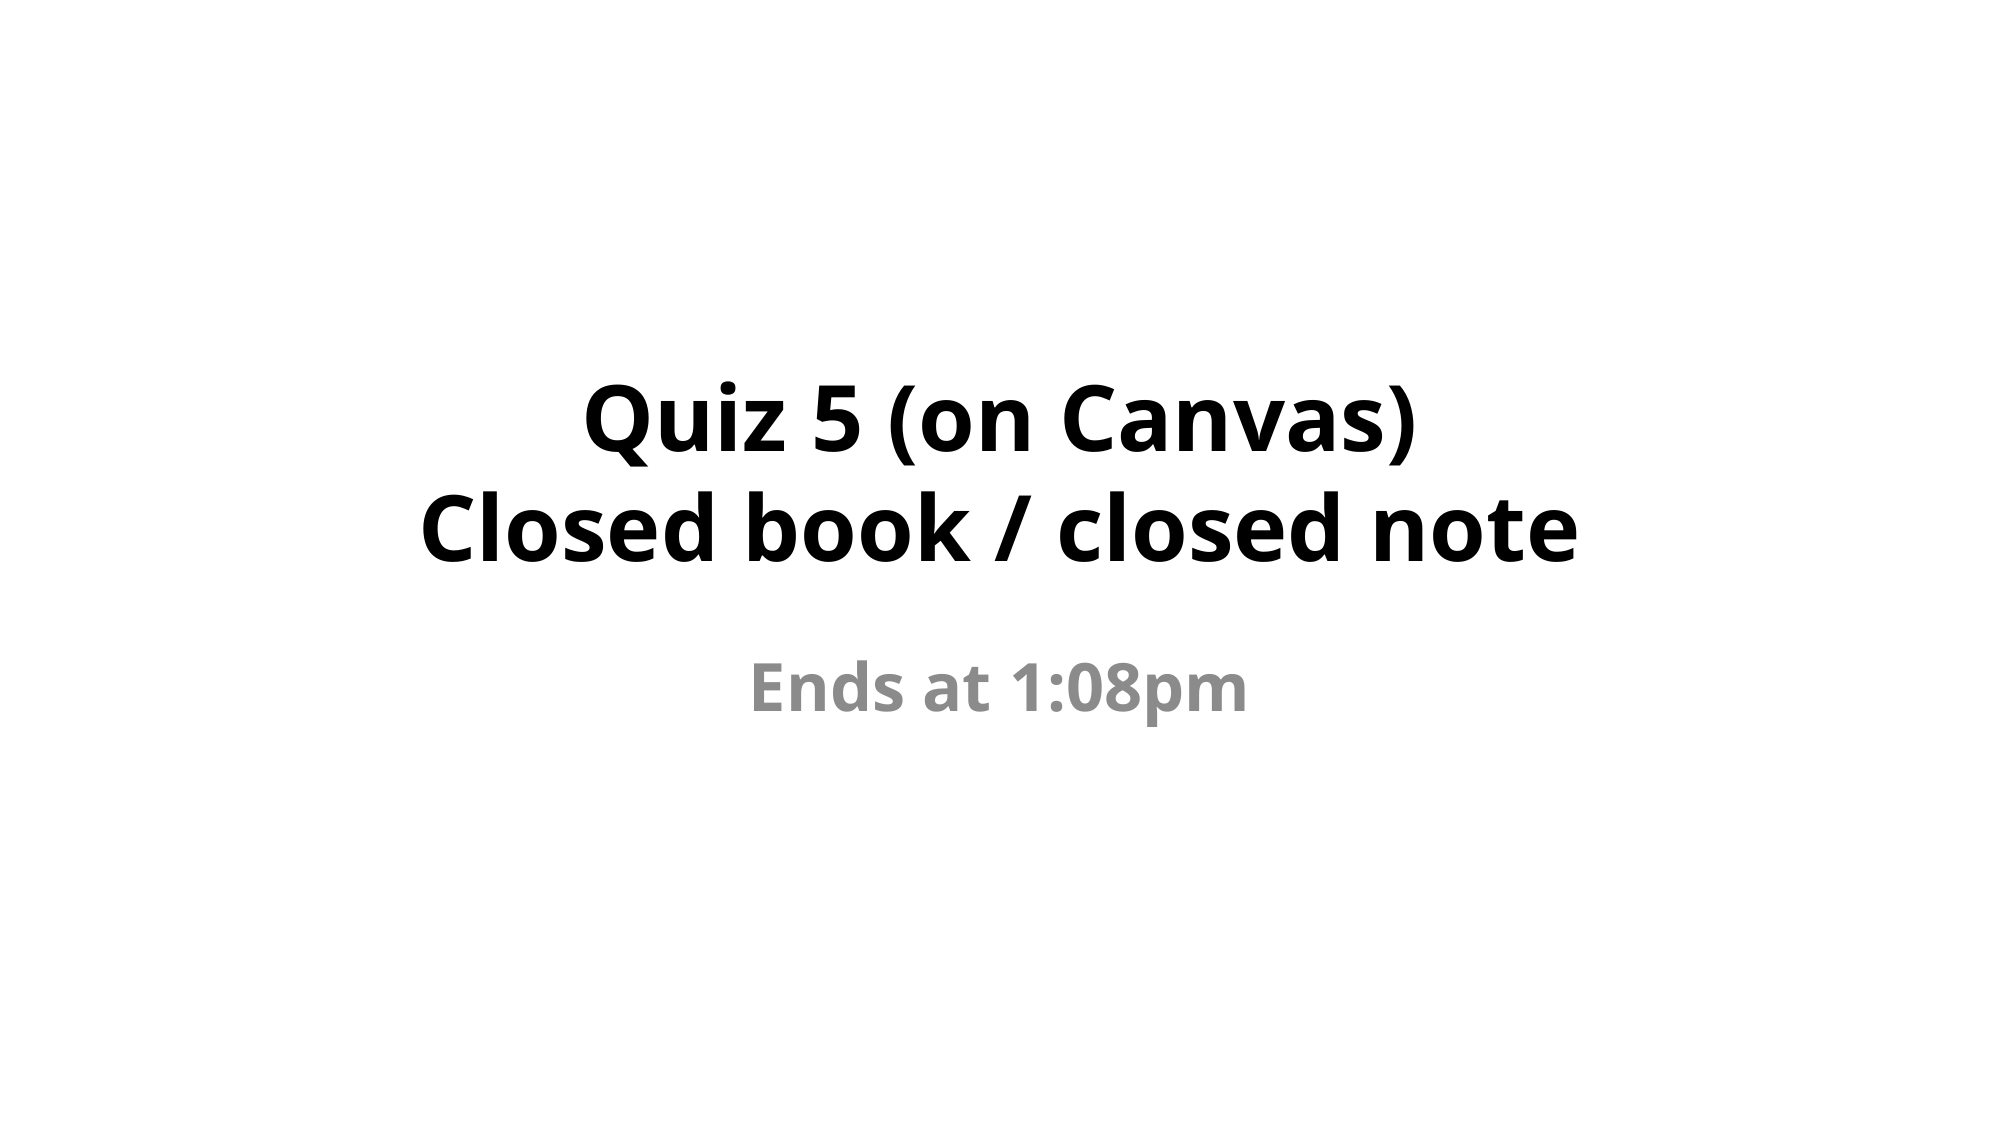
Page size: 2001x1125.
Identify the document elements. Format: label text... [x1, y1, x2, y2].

subtitle Ends at 1:08pm [300, 637, 1700, 925]
title Quiz 5 (on Canvas) Closed book / closed note [150, 349, 1850, 591]
